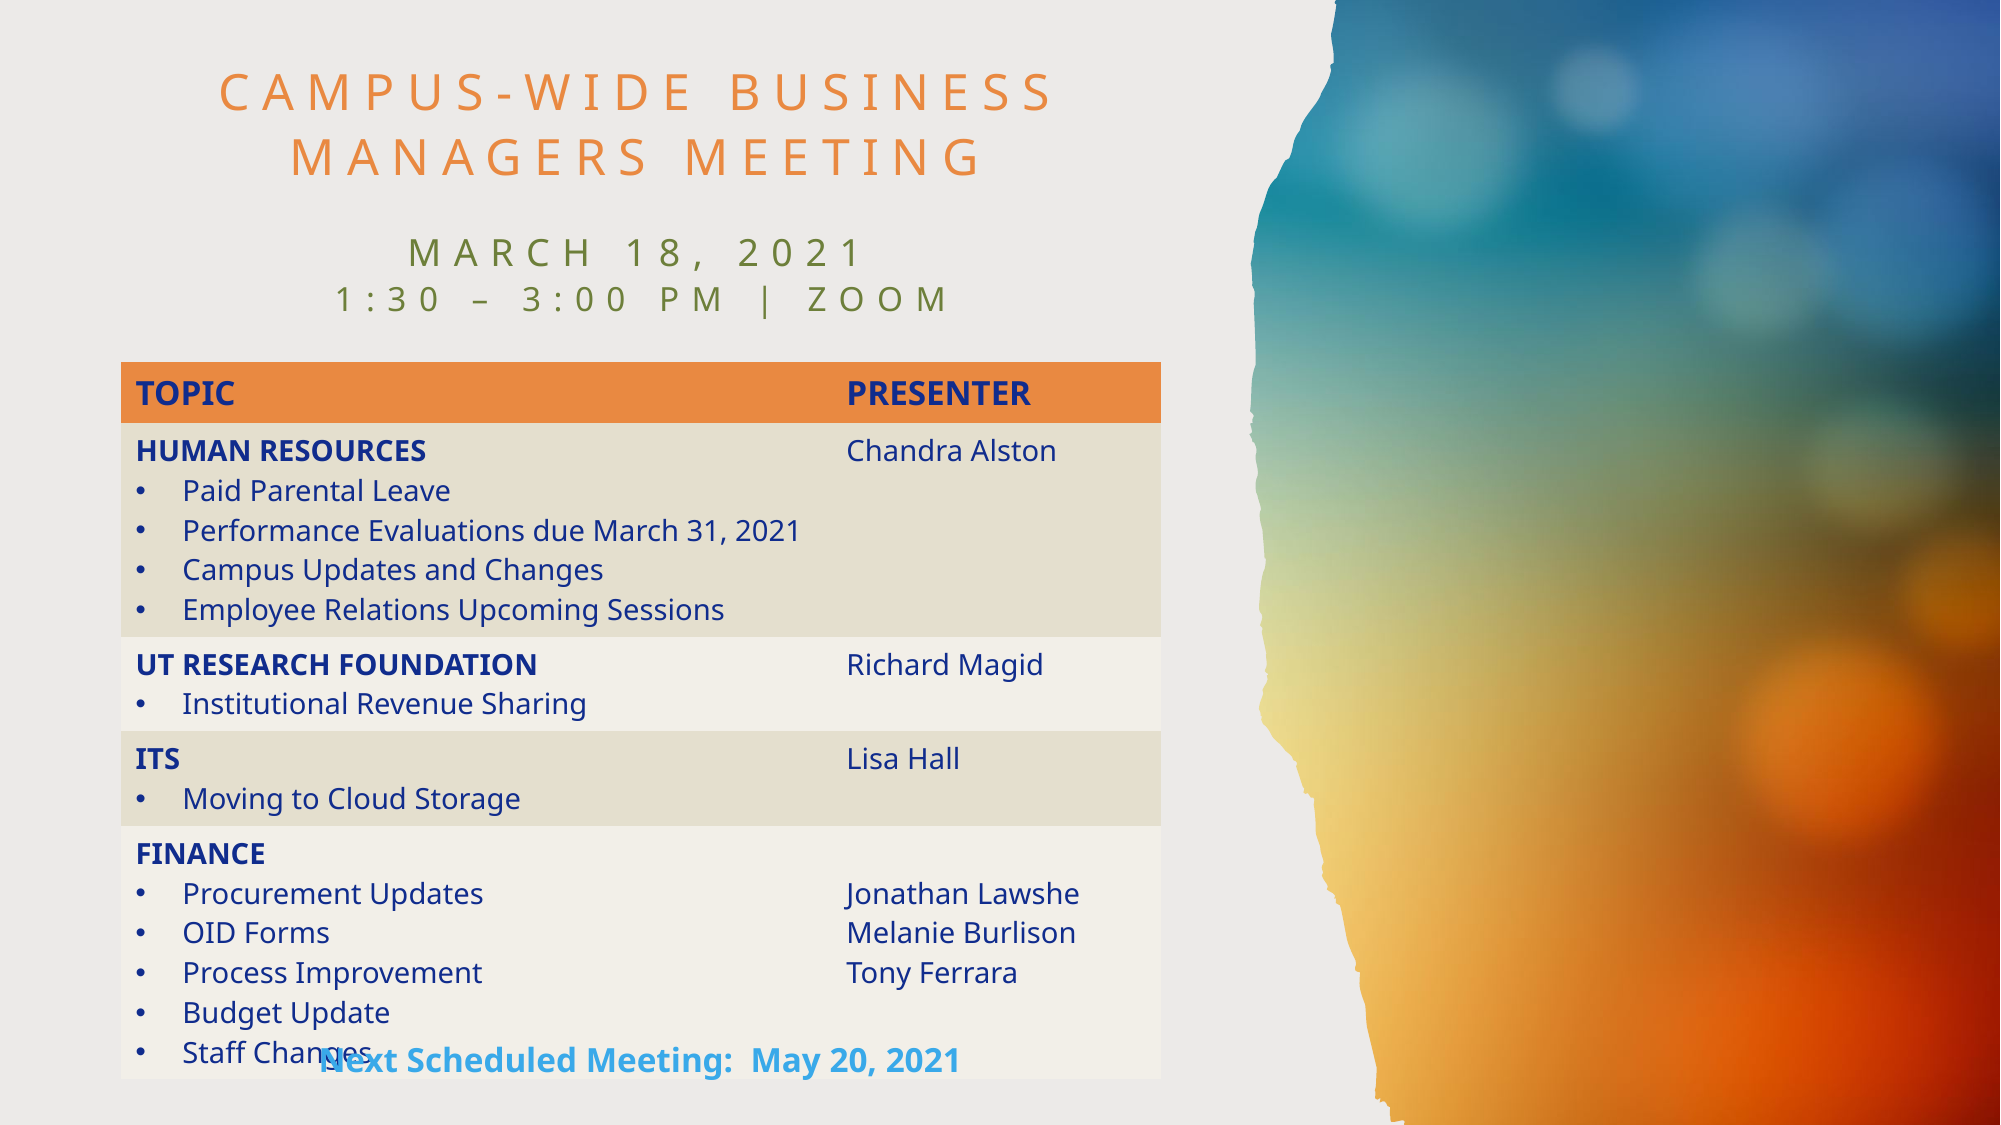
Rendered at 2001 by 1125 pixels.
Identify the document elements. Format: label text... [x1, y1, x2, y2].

text_box Next Scheduled Meeting: May 20, 2021 [181, 1032, 1101, 1087]
text_box [0, 0, 1249, 1125]
table_cell ITS Moving to Cloud Storage [121, 731, 831, 826]
table_cell UT RESEARCH FOUNDATION Institutional Revenue Sharing [121, 637, 831, 731]
table_cell Lisa Hall [831, 731, 1161, 826]
table_cell HUMAN RESOURCES Paid Parental Leave Performance Evaluations due March 31, 2021 Campus Updates and Changes Employee Relations Upcoming Sessions [121, 423, 831, 637]
table_header PRESENTER [831, 362, 1161, 423]
table_header TOPIC [121, 362, 831, 423]
table_cell Richard Magid [831, 637, 1161, 731]
picture [1249, 0, 2000, 1125]
table_cell FINANCE Procurement Updates OID Forms Process Improvement Budget Update Staff Changes [121, 826, 831, 1079]
title CAMPUS-WIDE BUSINESS MANAGERS MEETING March 18, 2021 1:30 – 3:00 PM | ZOOM [137, 37, 1145, 326]
table_cell Jonathan Lawshe Melanie Burlison Tony Ferrara [831, 826, 1161, 1079]
table_cell Chandra Alston [831, 423, 1161, 637]
